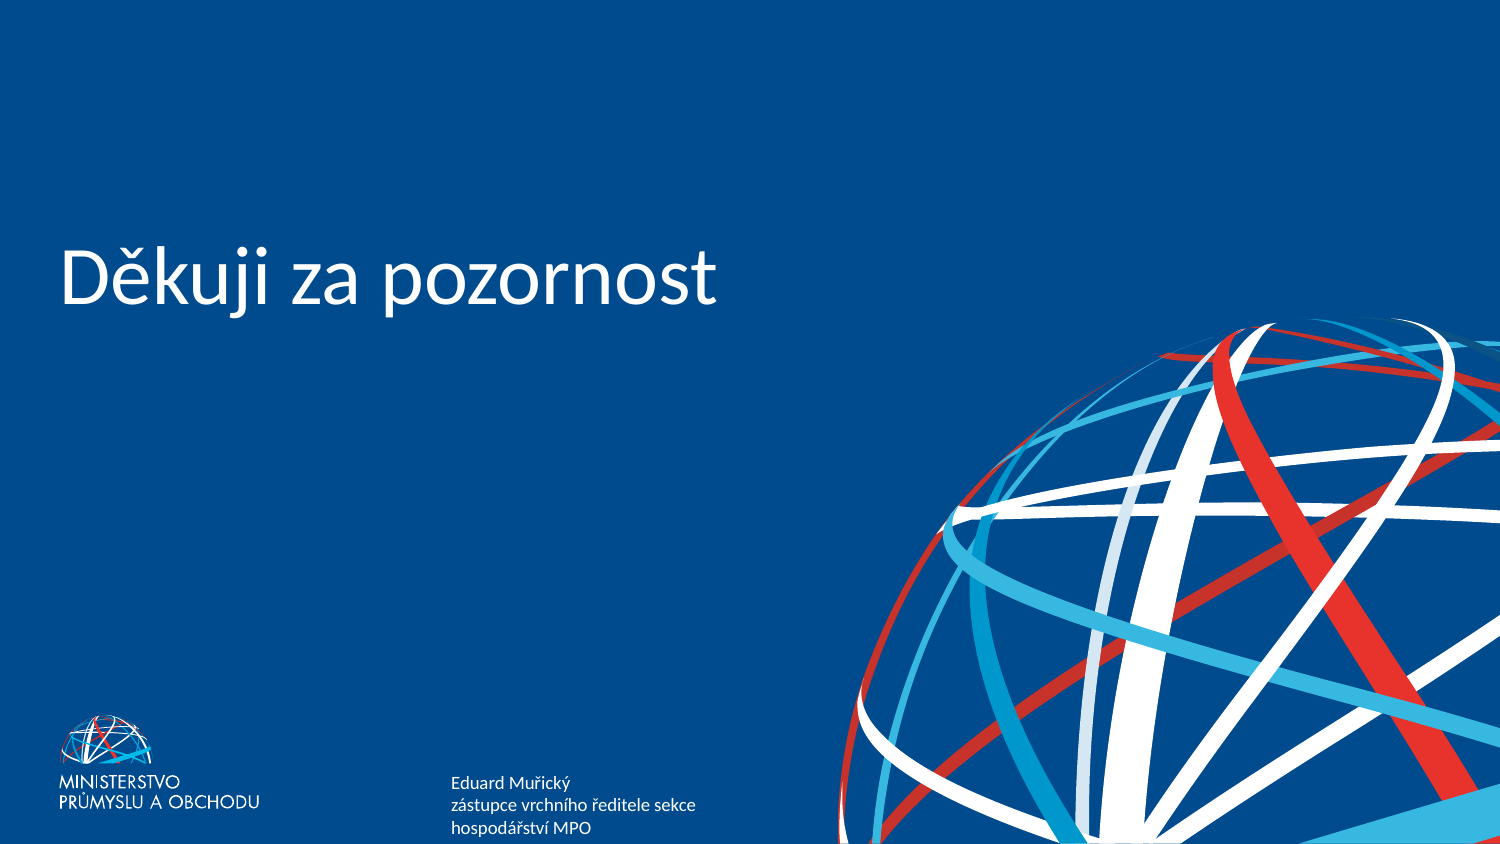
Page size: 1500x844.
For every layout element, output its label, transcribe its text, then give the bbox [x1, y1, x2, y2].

picture [1078, 391, 1091, 400]
title Děkuji za pozornost [59, 221, 1441, 323]
picture [86, 716, 94, 721]
